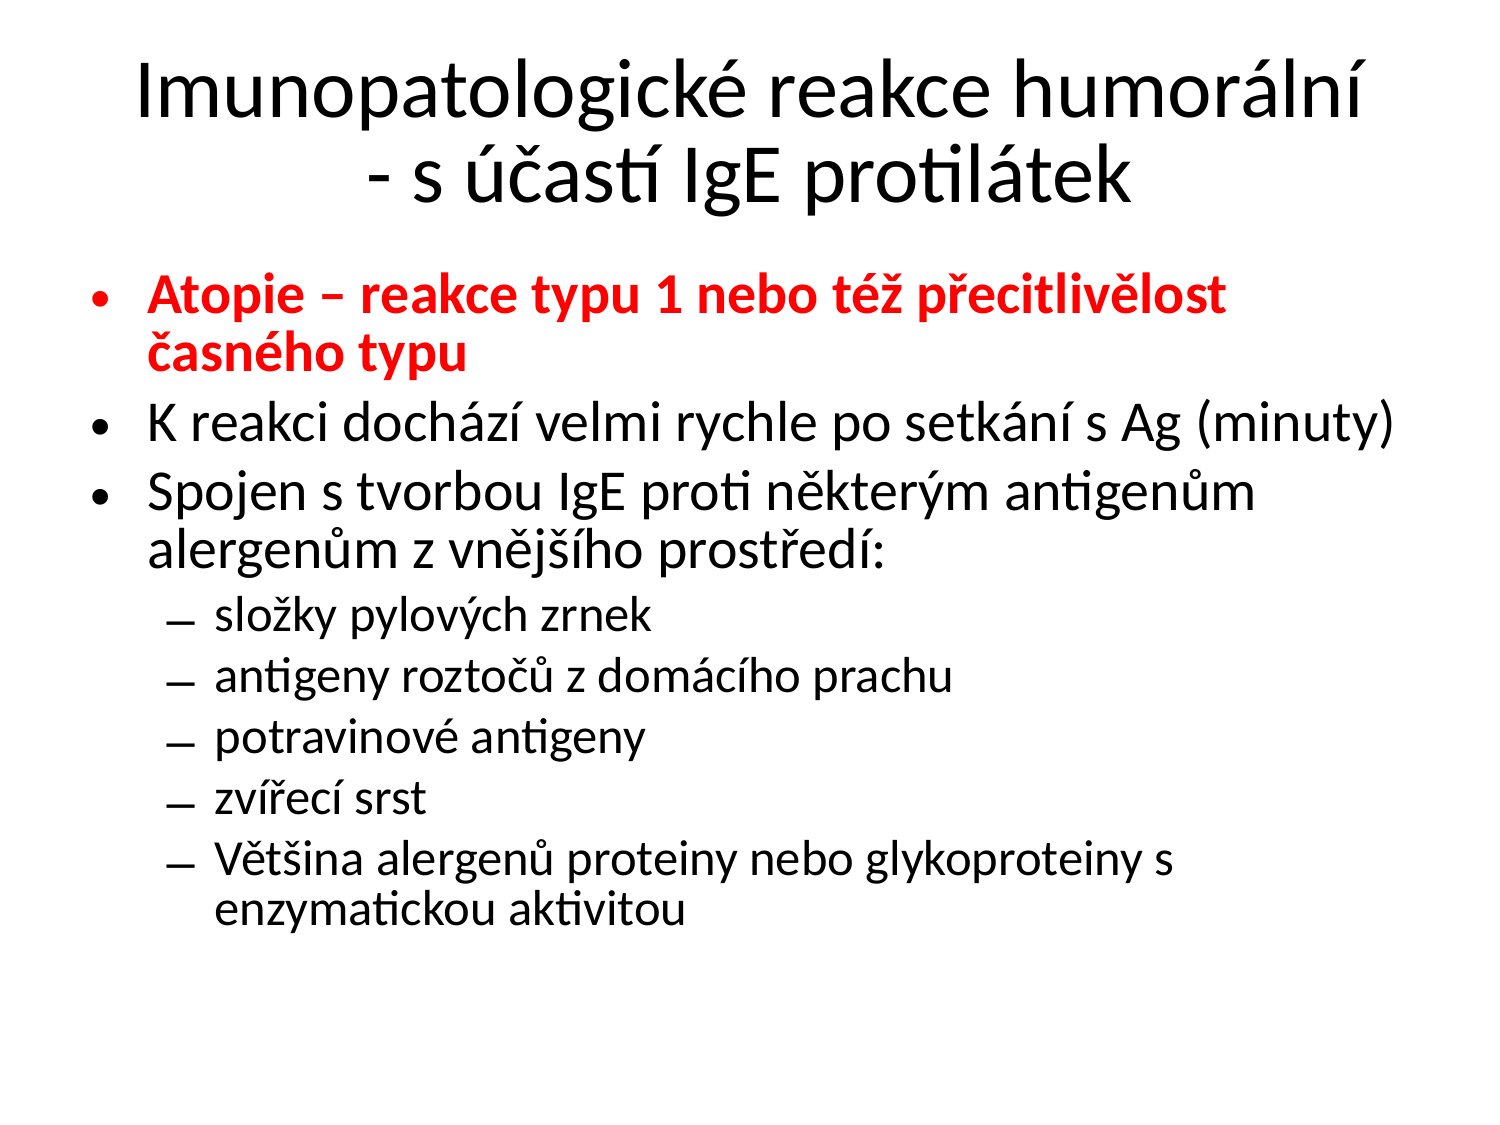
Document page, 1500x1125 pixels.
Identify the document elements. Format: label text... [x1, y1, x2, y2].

list Atopie – reakce typu 1 nebo též přecitlivělost časného typu K reakci dochází velmi rychle po setkání s Ag (minuty) Spojen s tvorbou IgE proti některým antigenům alergenům z vnějšího prostředí: složky pylových zrnek antigeny roztočů z domácího prachu potravinové antigeny zvířecí srst Většina alergenů proteiny nebo glykoproteiny s enzymatickou aktivitou [75, 262, 1425, 1005]
title Imunopatologické reakce humorální - s účastí IgE protilátek [75, 45, 1425, 233]
